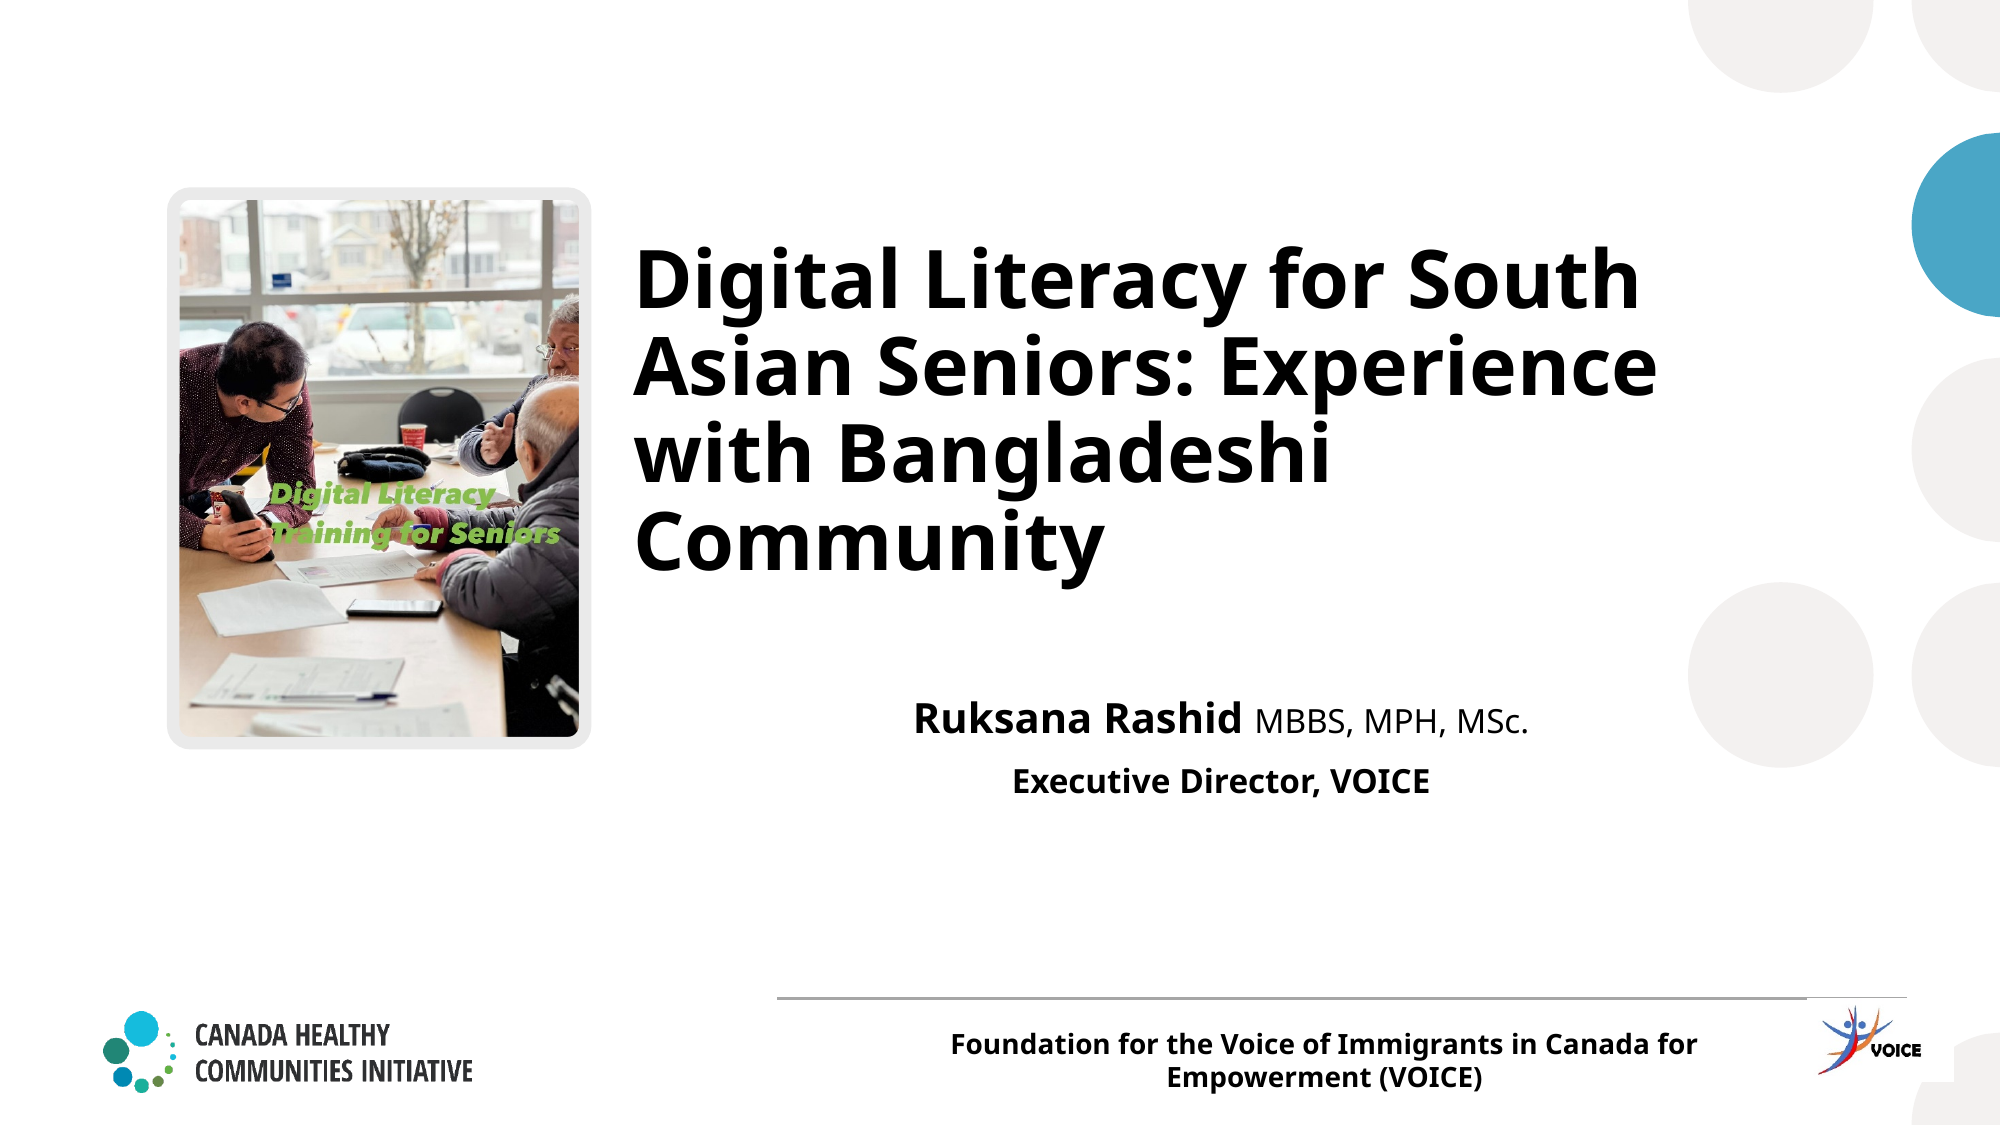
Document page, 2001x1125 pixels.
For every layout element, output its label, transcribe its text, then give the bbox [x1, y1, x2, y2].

picture [173, 193, 586, 744]
text_box [0, 0, 1687, 1125]
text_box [1687, 0, 2000, 1125]
text_box Ruksana Rashid MBBS, MPH, MSc. Executive Director, VOICE [860, 641, 1582, 809]
picture [1807, 998, 1954, 1082]
picture [103, 1011, 472, 1093]
subtitle Foundation for the Voice of Immigrants in Canada for Empowerment (VOICE) [830, 1018, 1687, 1101]
title Digital Literacy for South Asian Seniors: Experience with Bangladeshi Community [618, 231, 1687, 597]
